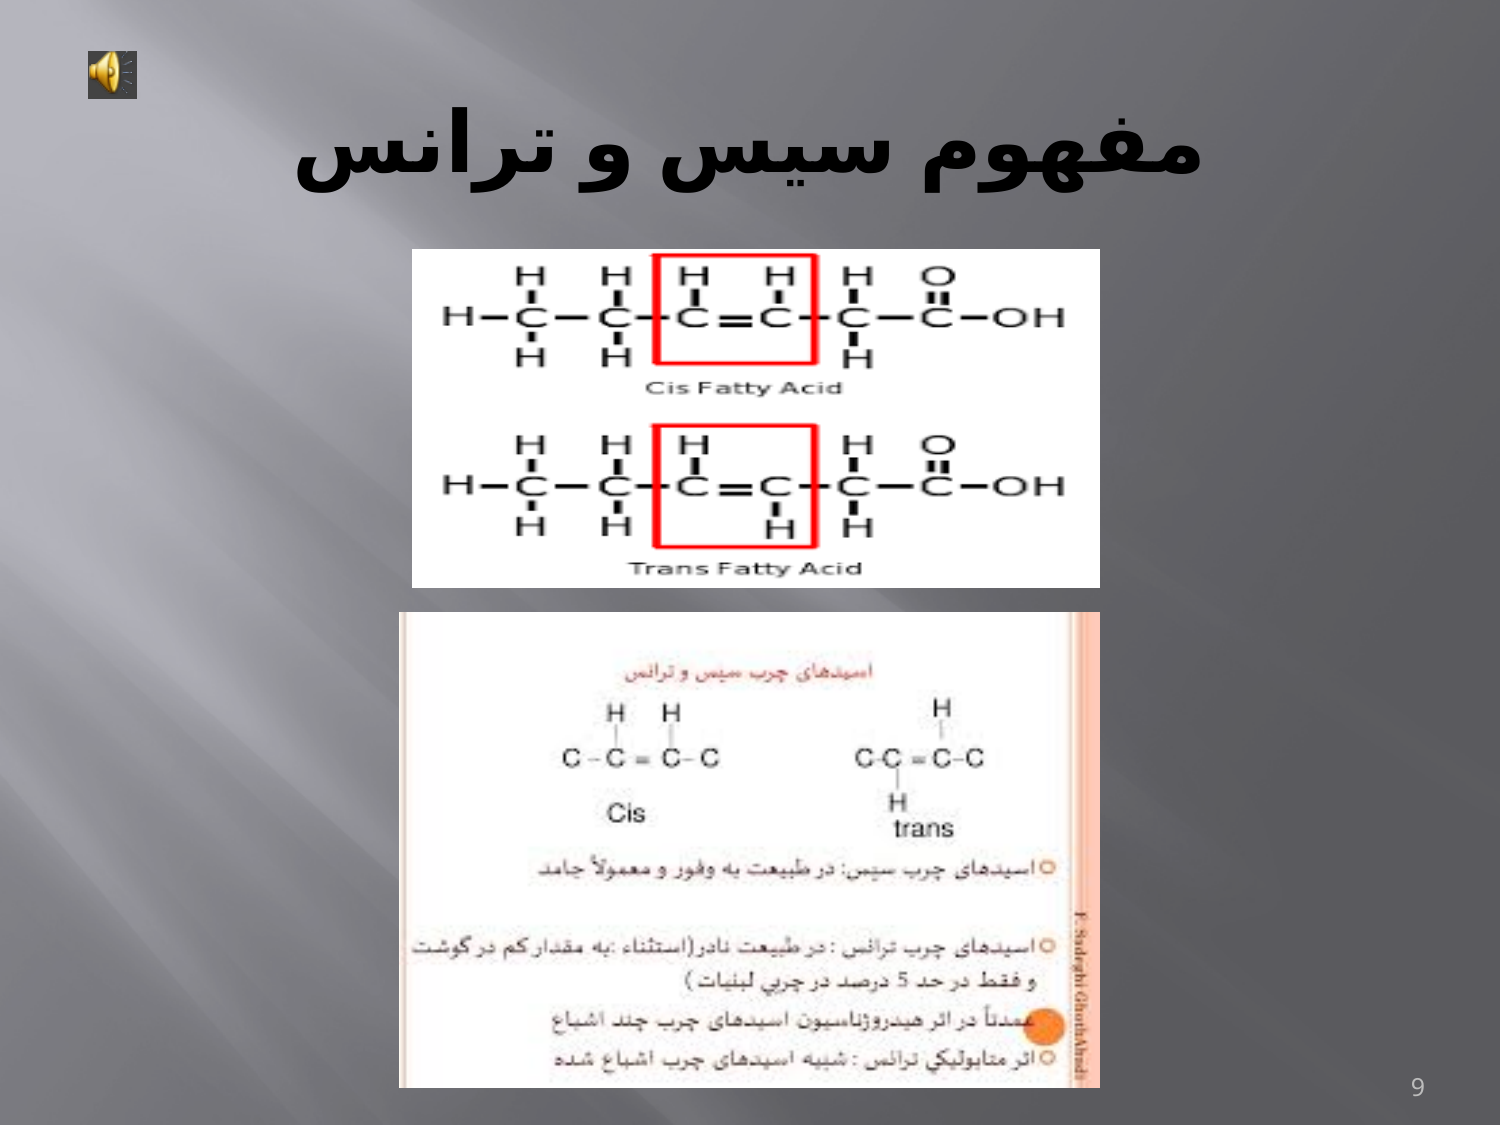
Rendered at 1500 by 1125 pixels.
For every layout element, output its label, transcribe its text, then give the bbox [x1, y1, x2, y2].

picture [412, 249, 1101, 588]
slide_number 9 [1299, 1052, 1425, 1113]
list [399, 612, 1101, 1088]
title مفهوم سیس و ترانس [75, 45, 1425, 233]
picture [87, 49, 138, 101]
